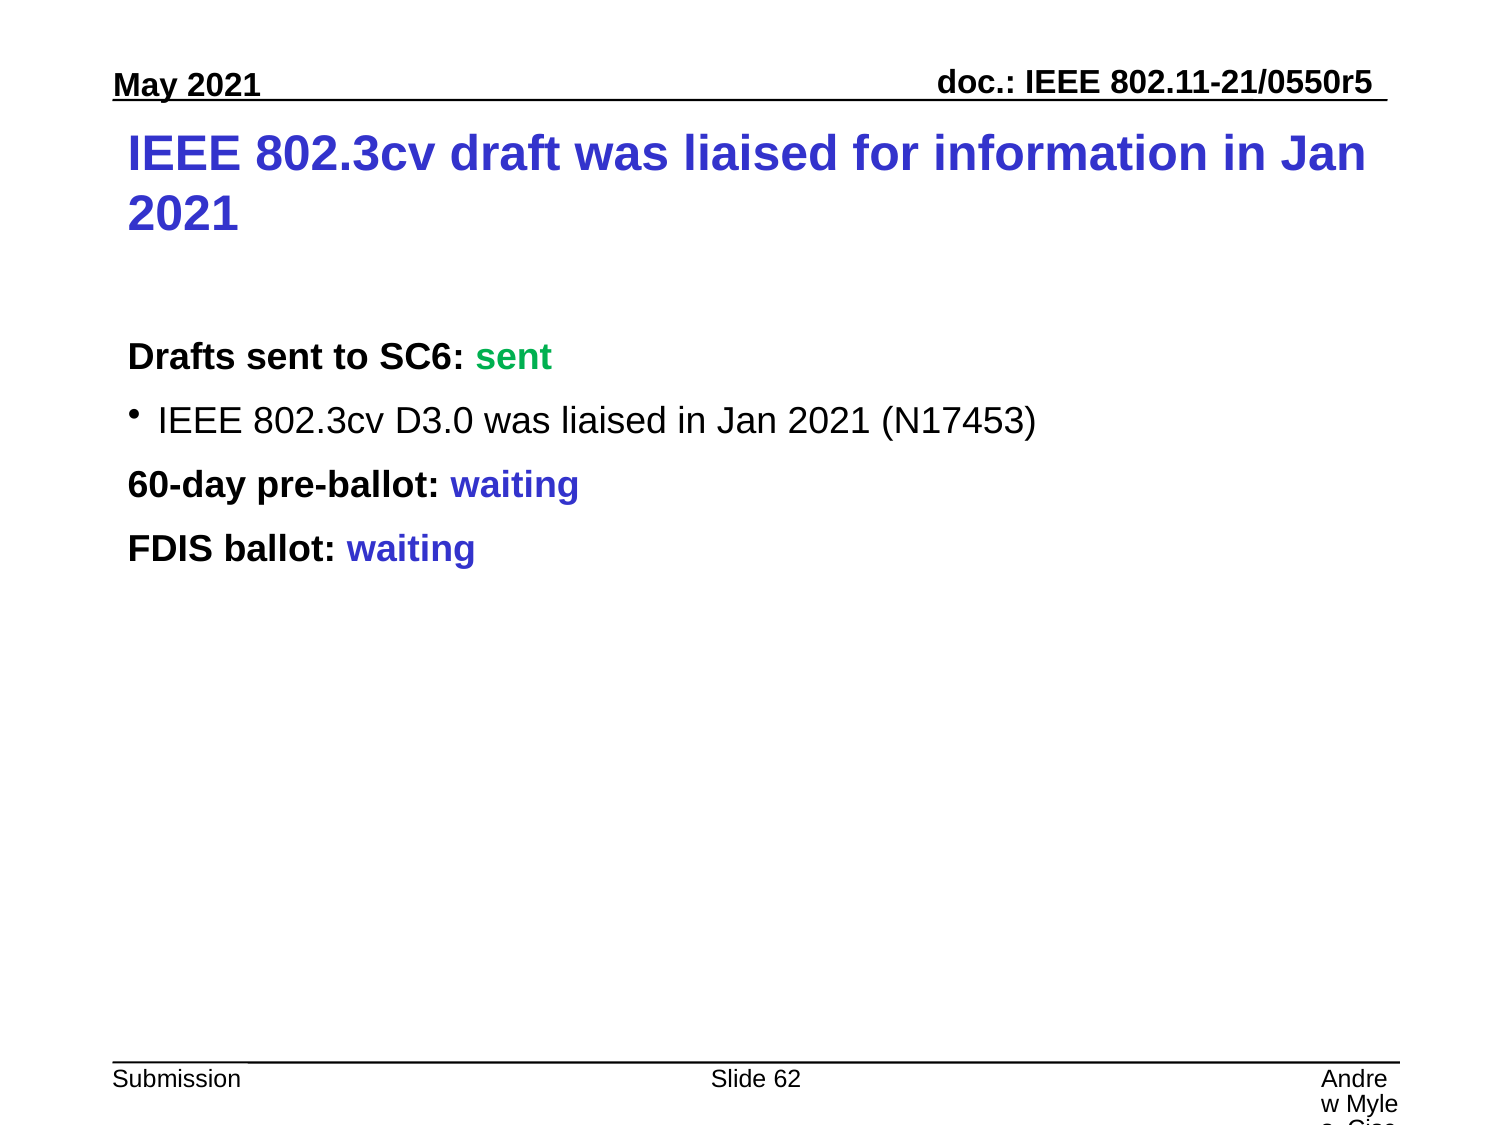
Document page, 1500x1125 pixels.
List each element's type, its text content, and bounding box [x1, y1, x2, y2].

footer Andrew Myles, Cisco [1320, 1061, 1402, 1093]
list Drafts sent to SC6: sent IEEE 802.3cv D3.0 was liaised in Jan 2021 (N17453) 60-day pre-ballot: waiting FDIS ballot: waiting [112, 324, 1388, 1000]
title IEEE 802.3cv draft was liaised for information in Jan 2021 [112, 112, 1388, 288]
slide_number Slide 62 [709, 1061, 803, 1093]
